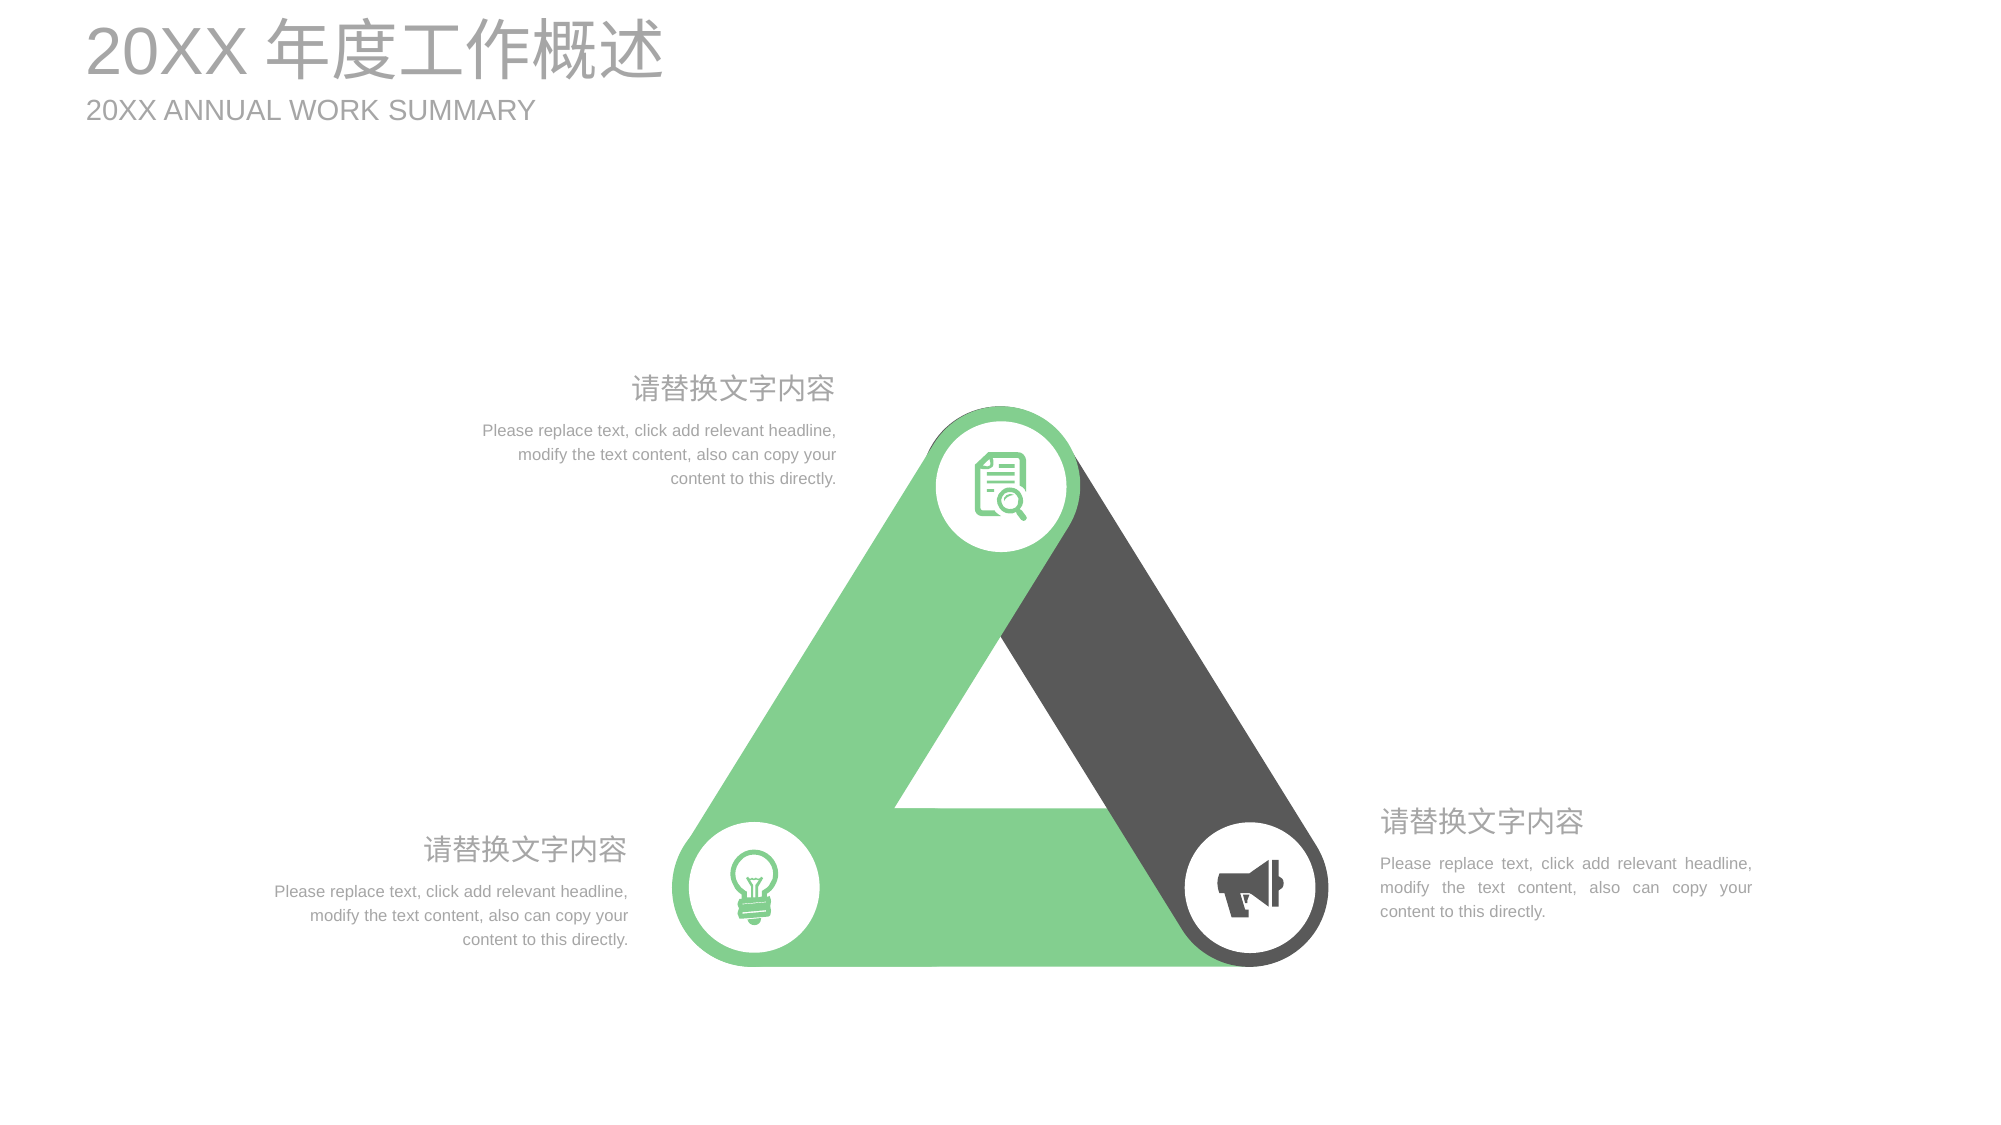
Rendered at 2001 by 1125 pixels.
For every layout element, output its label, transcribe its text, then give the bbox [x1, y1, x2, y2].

text_box 20XX ANNUAL WORK SUMMARY [85, 91, 547, 127]
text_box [255, 816, 644, 957]
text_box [672, 370, 1328, 1003]
text_box 20XX年度工作概述 [85, 7, 734, 88]
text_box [463, 355, 852, 496]
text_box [1365, 789, 1768, 930]
